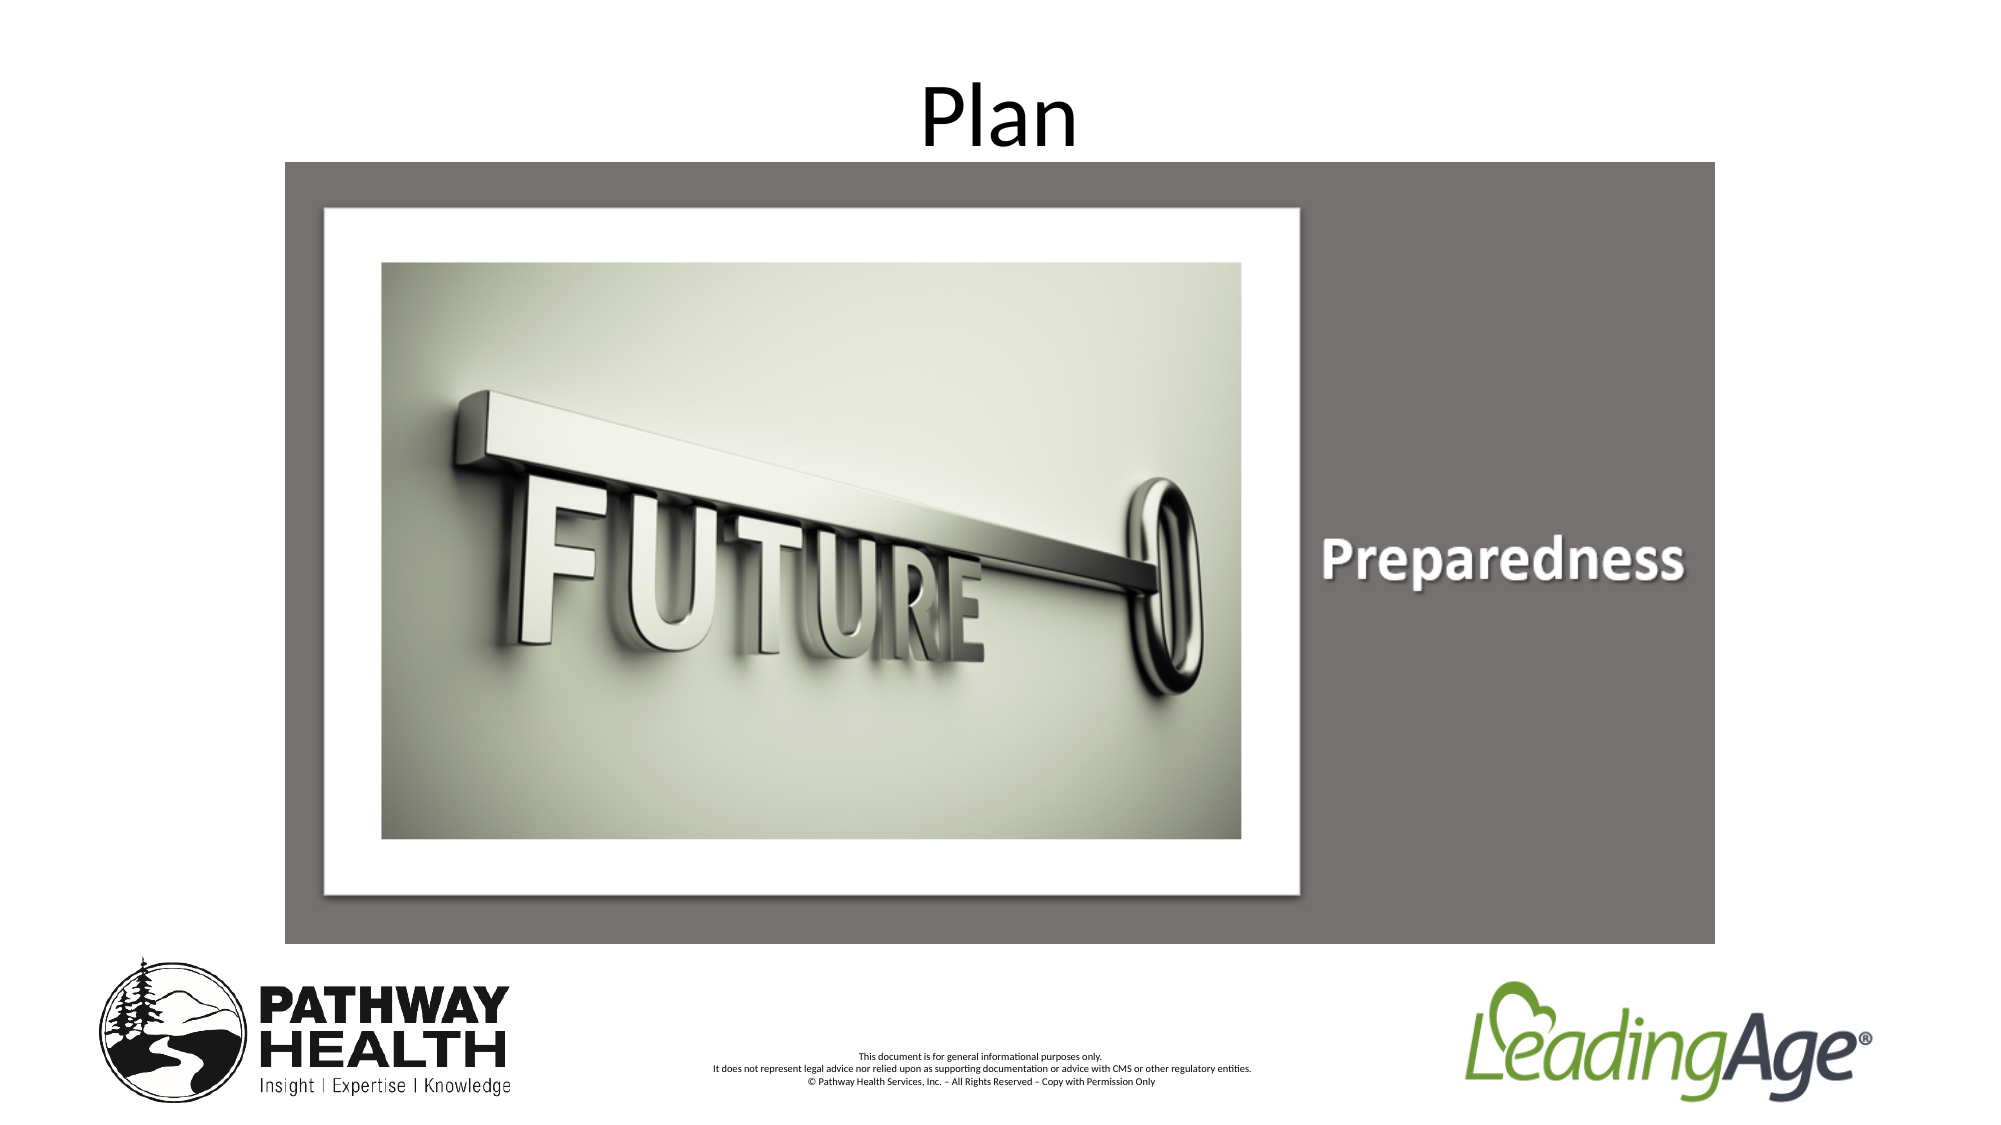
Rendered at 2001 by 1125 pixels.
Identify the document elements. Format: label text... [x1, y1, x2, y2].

picture [99, 956, 510, 1103]
title Plan [99, 16, 1900, 204]
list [285, 162, 1715, 945]
picture [1450, 969, 1883, 1116]
